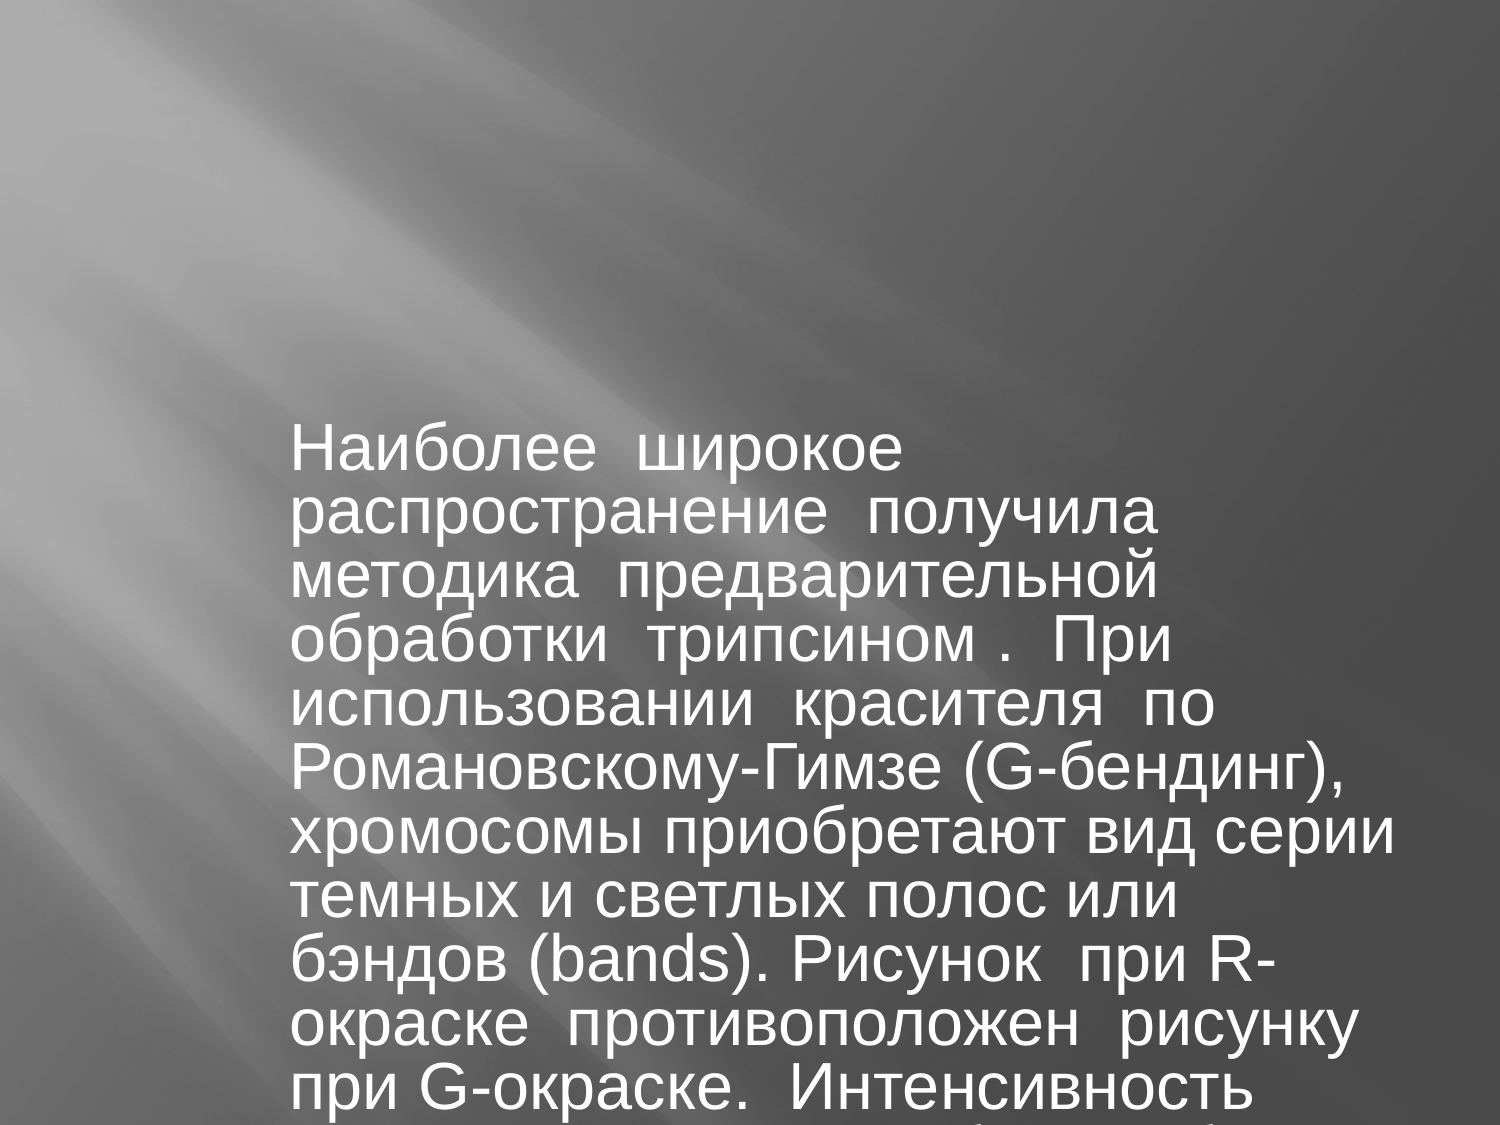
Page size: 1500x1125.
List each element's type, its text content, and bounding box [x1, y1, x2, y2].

list Наиболее широкое распространение получила методика предварительной обработки трипсином . При использовании красителя по Романовскому-Гимзе (G-бендинг), хромосомы приобретают вид серии темных и светлых полос или бэндов (bands). Рисунок при R-окраске противоположен рисунку при G-окраске. Интенсивность окраски хромосом обычно более слабая [262, 411, 1426, 660]
